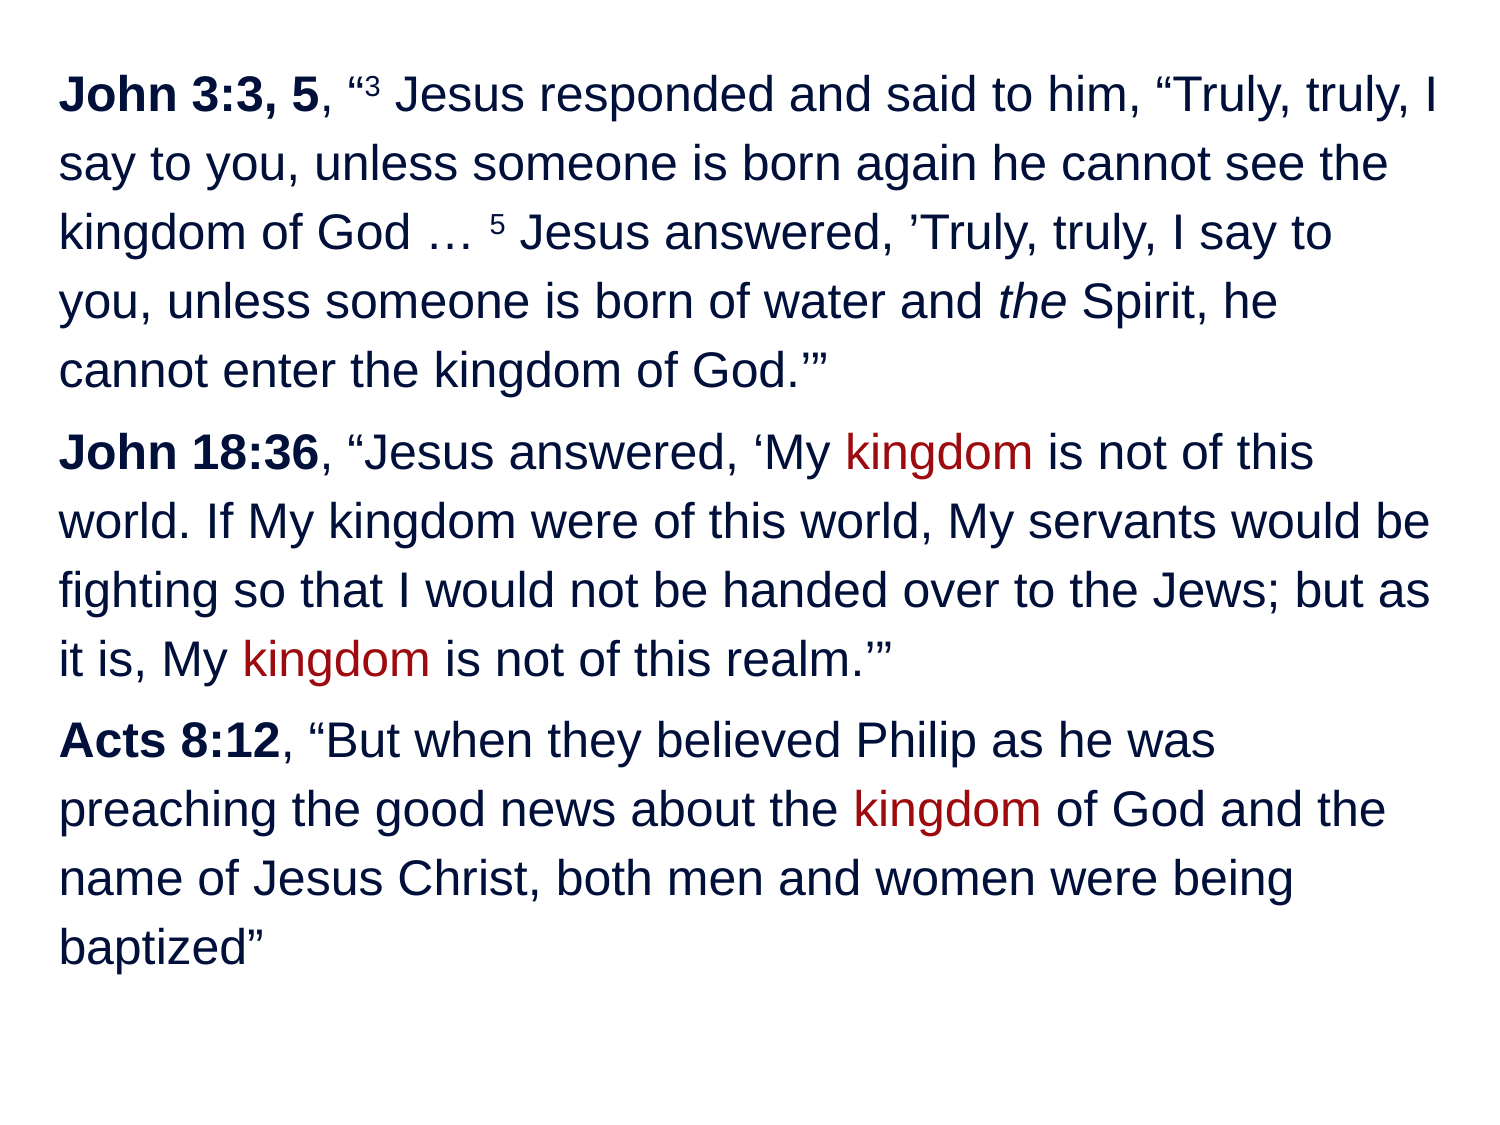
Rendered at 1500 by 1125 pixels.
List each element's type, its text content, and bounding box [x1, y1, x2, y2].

list John 3:3, 5, “3 Jesus responded and said to him, “Truly, truly, I say to you, unless someone is born again he cannot see the kingdom of God … 5 Jesus answered, ’Truly, truly, I say to you, unless someone is born of water and the Spirit, he cannot enter the kingdom of God.’” John 18:36, “Jesus answered, ‘My kingdom is not of this world. If My kingdom were of this world, My servants would be fighting so that I would not be handed over to the Jews; but as it is, My kingdom is not of this realm.’” Acts 8:12, “But when they believed Philip as he was preaching the good news about the kingdom of God and the name of Jesus Christ, both men and women were being baptized” [43, 45, 1457, 982]
